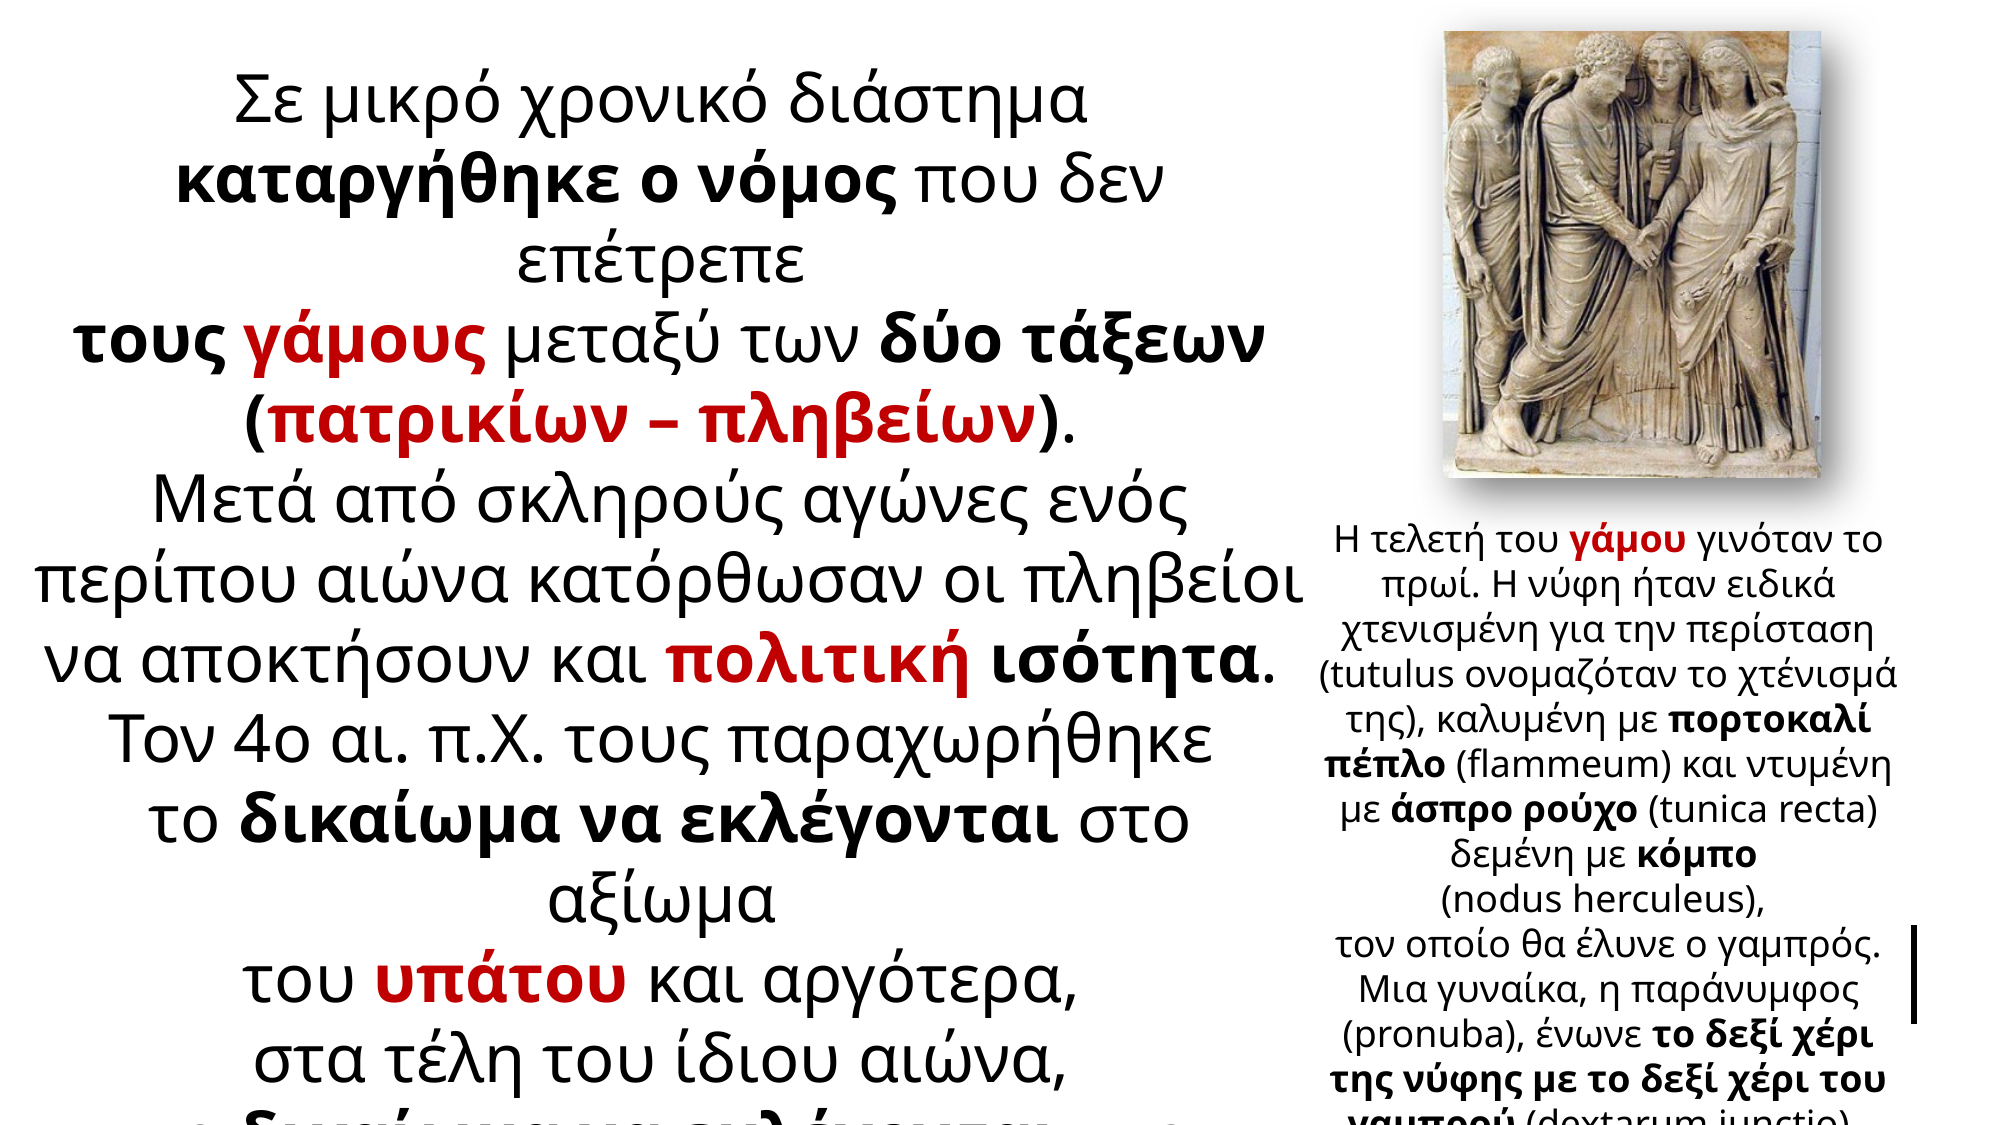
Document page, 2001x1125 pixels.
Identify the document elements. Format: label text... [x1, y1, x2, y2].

text_box Σε μικρό χρονικό διάστημα καταργήθηκε ο νόμος που δεν επέτρεπε τους γάμους μεταξύ των δύο τάξεων (πατρικίων – πληβείων). Μετά από σκληρούς αγώνες ενός περίπου αιώνα κατόρθωσαν οι πληβείοι να αποκτήσουν και πολιτική ισότητα. Τον 4ο αι. π.Χ. τους παραχωρήθηκε το δικαίωμα να εκλέγονται στο αξίωμα του υπάτου και αργότερα, στα τέλη του ίδιου αιώνα, το δικαίωμα να εκλέγονται στο αξίωμα του «μεγίστου αρχιερέως». [12, 48, 1329, 1125]
text_box Η τελετή του γάμου γινόταν το πρωί. Η νύφη ήταν ειδικά χτενισμένη για την περίσταση (tutulus ονομαζόταν το χτένισμά της), καλυμένη με πορτοκαλί πέπλο (flammeum) και ντυμένη με άσπρο ρούχο (tunica recta) δεμένη με κόμπο (nodus herculeus), τον οποίο θα έλυνε ο γαμπρός. Μια γυναίκα, η παράνυμφος (pronuba), ένωνε το δεξί χέρι της νύφης με το δεξί χέρι του γαμπρού (dextarum iunctio). [1298, 507, 1919, 1125]
picture [1442, 31, 1822, 479]
